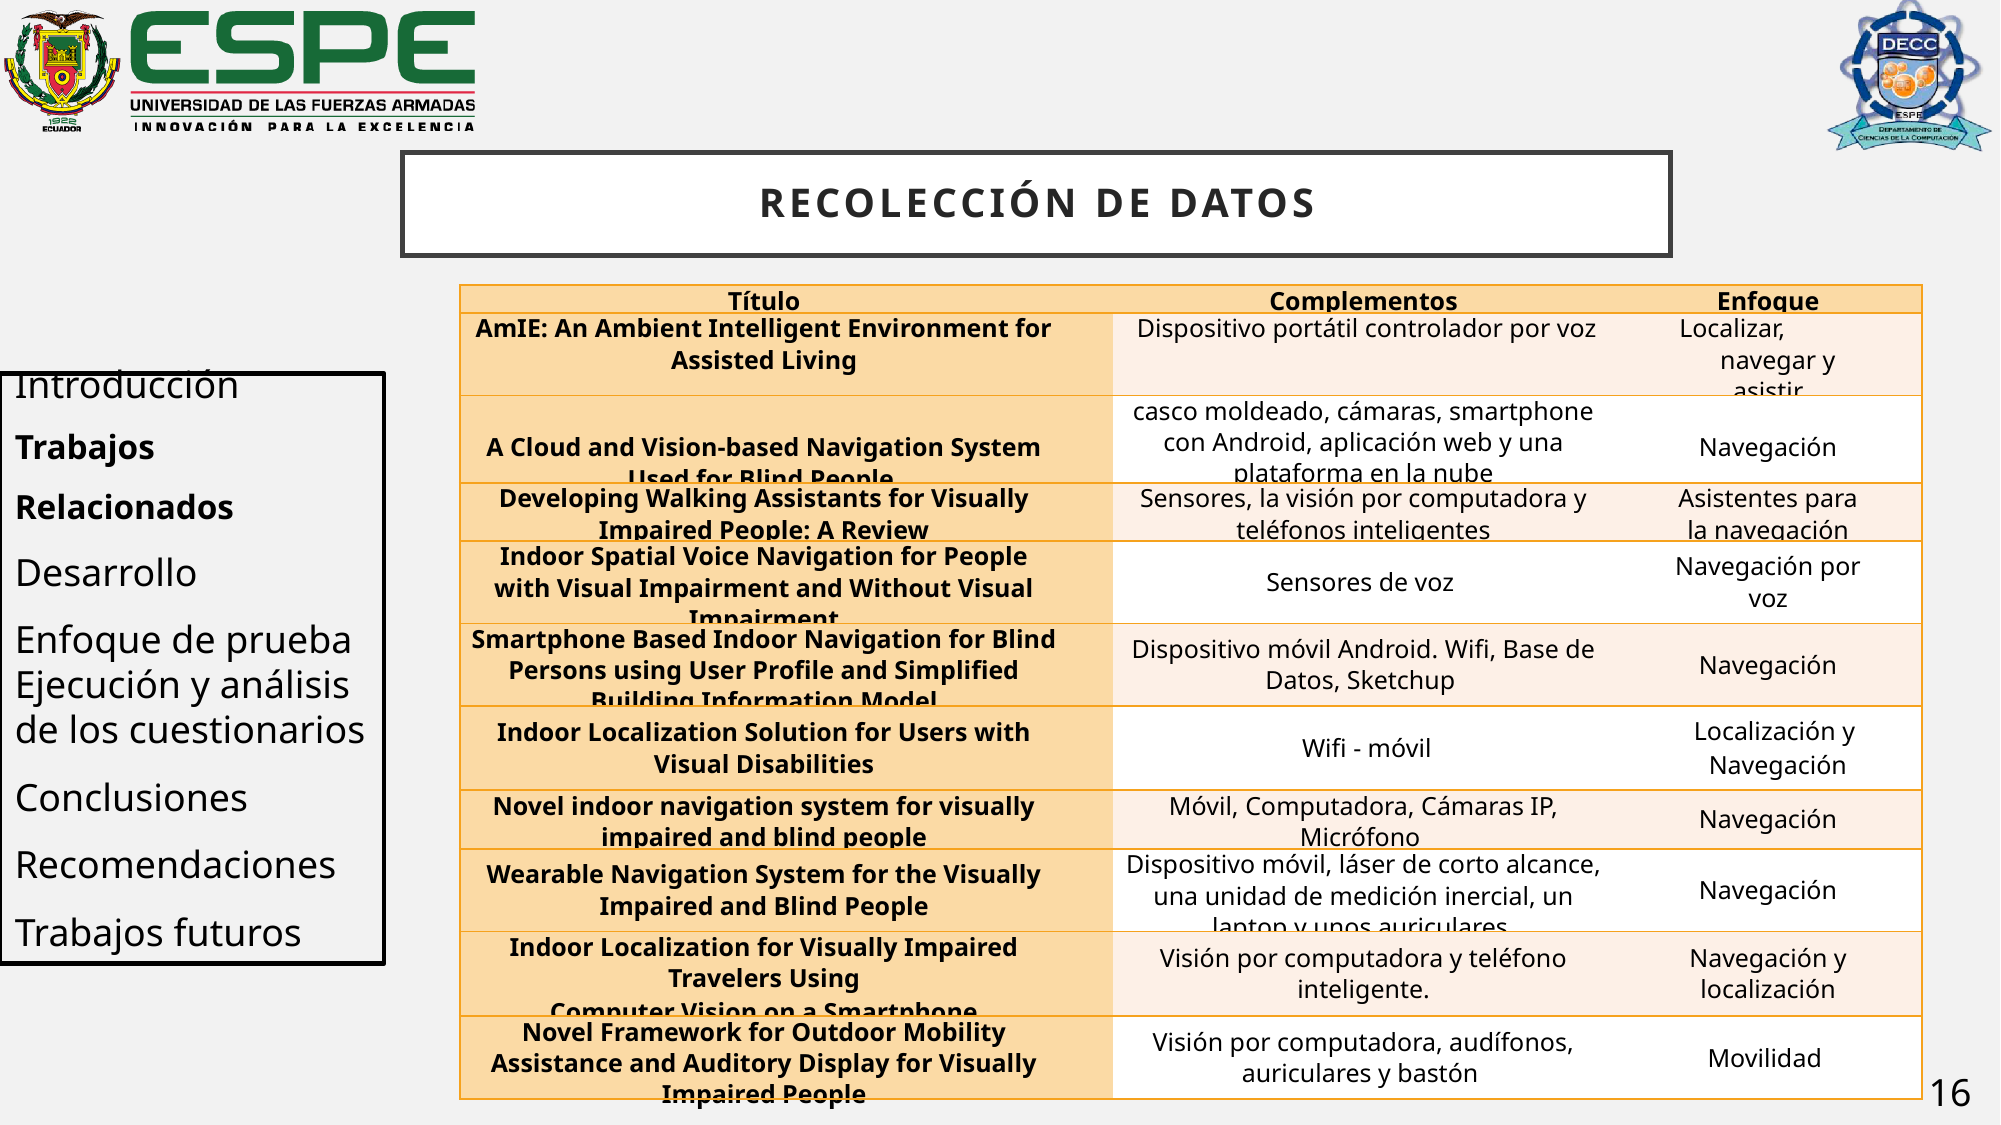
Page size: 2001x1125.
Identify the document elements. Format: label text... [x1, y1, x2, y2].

picture [0, 2, 487, 139]
table_cell Navegación [1659, 396, 1921, 482]
table_cell AmIE: An Ambient Intelligent Environment for Assisted Living [461, 314, 1113, 395]
text_box 16 [1905, 1061, 1995, 1121]
table_cell Navegación [1659, 791, 1921, 848]
text_box Introducción Trabajos Relacionados Desarrollo Enfoque de prueba Ejecución y análisis de los cuestionarios Conclusiones Recomendaciones Trabajos futuros [0, 373, 385, 965]
table_cell Navegación [1659, 624, 1921, 705]
table_cell Smartphone Based Indoor Navigation for Blind Persons using User Profile and Simplified Building Information Model [461, 624, 1113, 705]
table_cell Localización y Navegación [1659, 707, 1921, 789]
table_cell Indoor Localization for Visually Impaired Travelers Using Computer Vision on a Smartphone [461, 932, 1113, 1015]
table_cell Asistentes para la navegación [1659, 484, 1921, 540]
table_cell Navegación y localización [1659, 932, 1921, 1015]
table_cell Novel Framework for Outdoor Mobility Assistance and Auditory Display for Visually Impaired People [461, 1017, 1113, 1098]
table_cell Sensores de voz [1113, 542, 1659, 623]
table_cell casco moldeado, cámaras, smartphone con Android, aplicación web y una plataforma en la nube [1113, 396, 1659, 482]
table_header Enfoque [1659, 286, 1921, 312]
picture [1824, 0, 1995, 159]
table_cell Navegación por voz [1659, 542, 1921, 623]
table_cell Wifi - móvil [1113, 707, 1659, 789]
table_cell Visión por computadora y teléfono inteligente. [1113, 932, 1659, 1015]
table_cell Móvil, Computadora, Cámaras IP, Micrófono [1113, 791, 1659, 848]
table_cell Localizar, navegar y asistir [1659, 314, 1921, 395]
table_cell Dispositivo portátil controlador por voz [1113, 314, 1659, 395]
table_cell A Cloud and Vision-based Navigation System Used for Blind People [461, 396, 1113, 482]
table_cell Developing Walking Assistants for Visually Impaired People: A Review [461, 484, 1113, 540]
title RECOLECCIÓN DE DATOS [400, 150, 1673, 258]
table_header Título [461, 286, 1113, 312]
table_cell Movilidad [1659, 1017, 1921, 1098]
table_cell Wearable Navigation System for the Visually Impaired and Blind People [461, 850, 1113, 931]
table_cell Indoor Localization Solution for Users with Visual Disabilities [461, 707, 1113, 789]
table_cell Sensores, la visión por computadora y teléfonos inteligentes [1113, 484, 1659, 540]
table_cell Dispositivo móvil, láser de corto alcance, una unidad de medición inercial, un laptop y unos auriculares. [1113, 850, 1659, 931]
table_cell Dispositivo móvil Android. Wifi, Base de Datos, Sketchup [1113, 624, 1659, 705]
table_cell Novel indoor navigation system for visually impaired and blind people [461, 791, 1113, 848]
table_cell Indoor Spatial Voice Navigation for People with Visual Impairment and Without Visual Impairment [461, 542, 1113, 623]
table_header Complementos [1113, 286, 1659, 312]
table_cell Visión por computadora, audífonos, auriculares y bastón [1113, 1017, 1659, 1098]
table_cell Navegación [1659, 850, 1921, 931]
